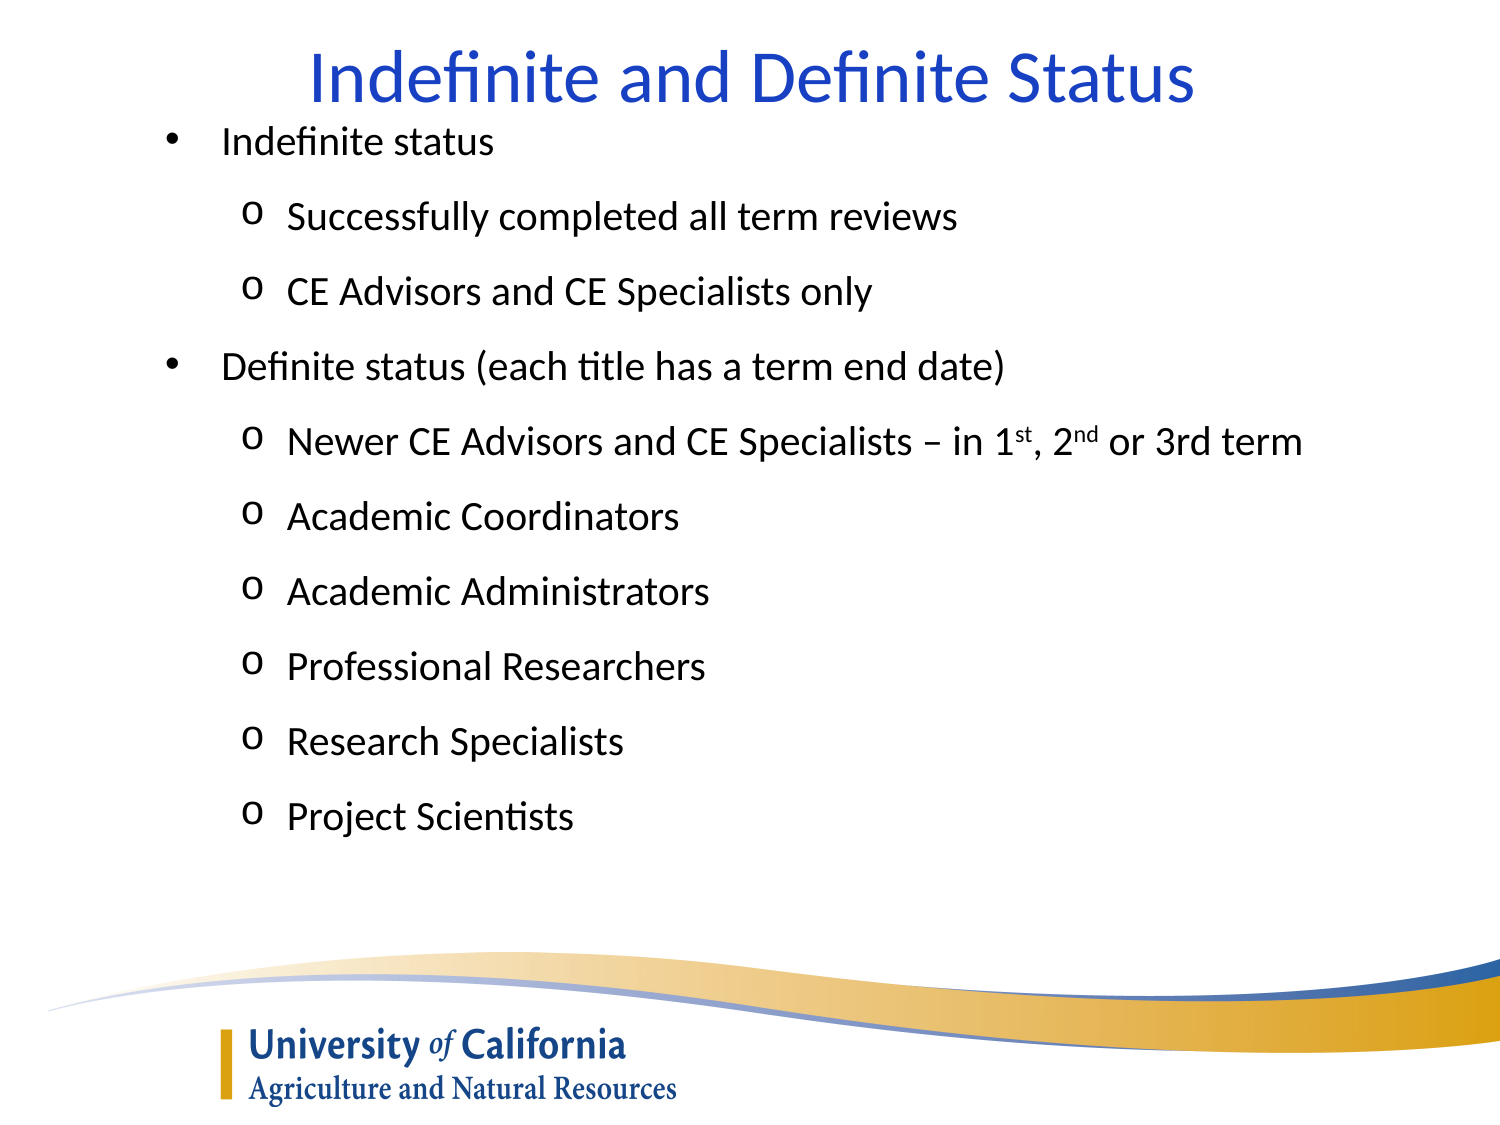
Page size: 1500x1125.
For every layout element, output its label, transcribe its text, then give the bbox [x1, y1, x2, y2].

list Indefinite status Successfully completed all term reviews CE Advisors and CE Specialists only Definite status (each title has a term end date) Newer CE Advisors and CE Specialists – in 1st, 2nd or 3rd term Academic Coordinators Academic Administrators Professional Researchers Research Specialists Project Scientists [150, 105, 1404, 1010]
title Indefinite and Definite Status [150, 0, 1355, 105]
picture [48, 952, 1500, 1107]
